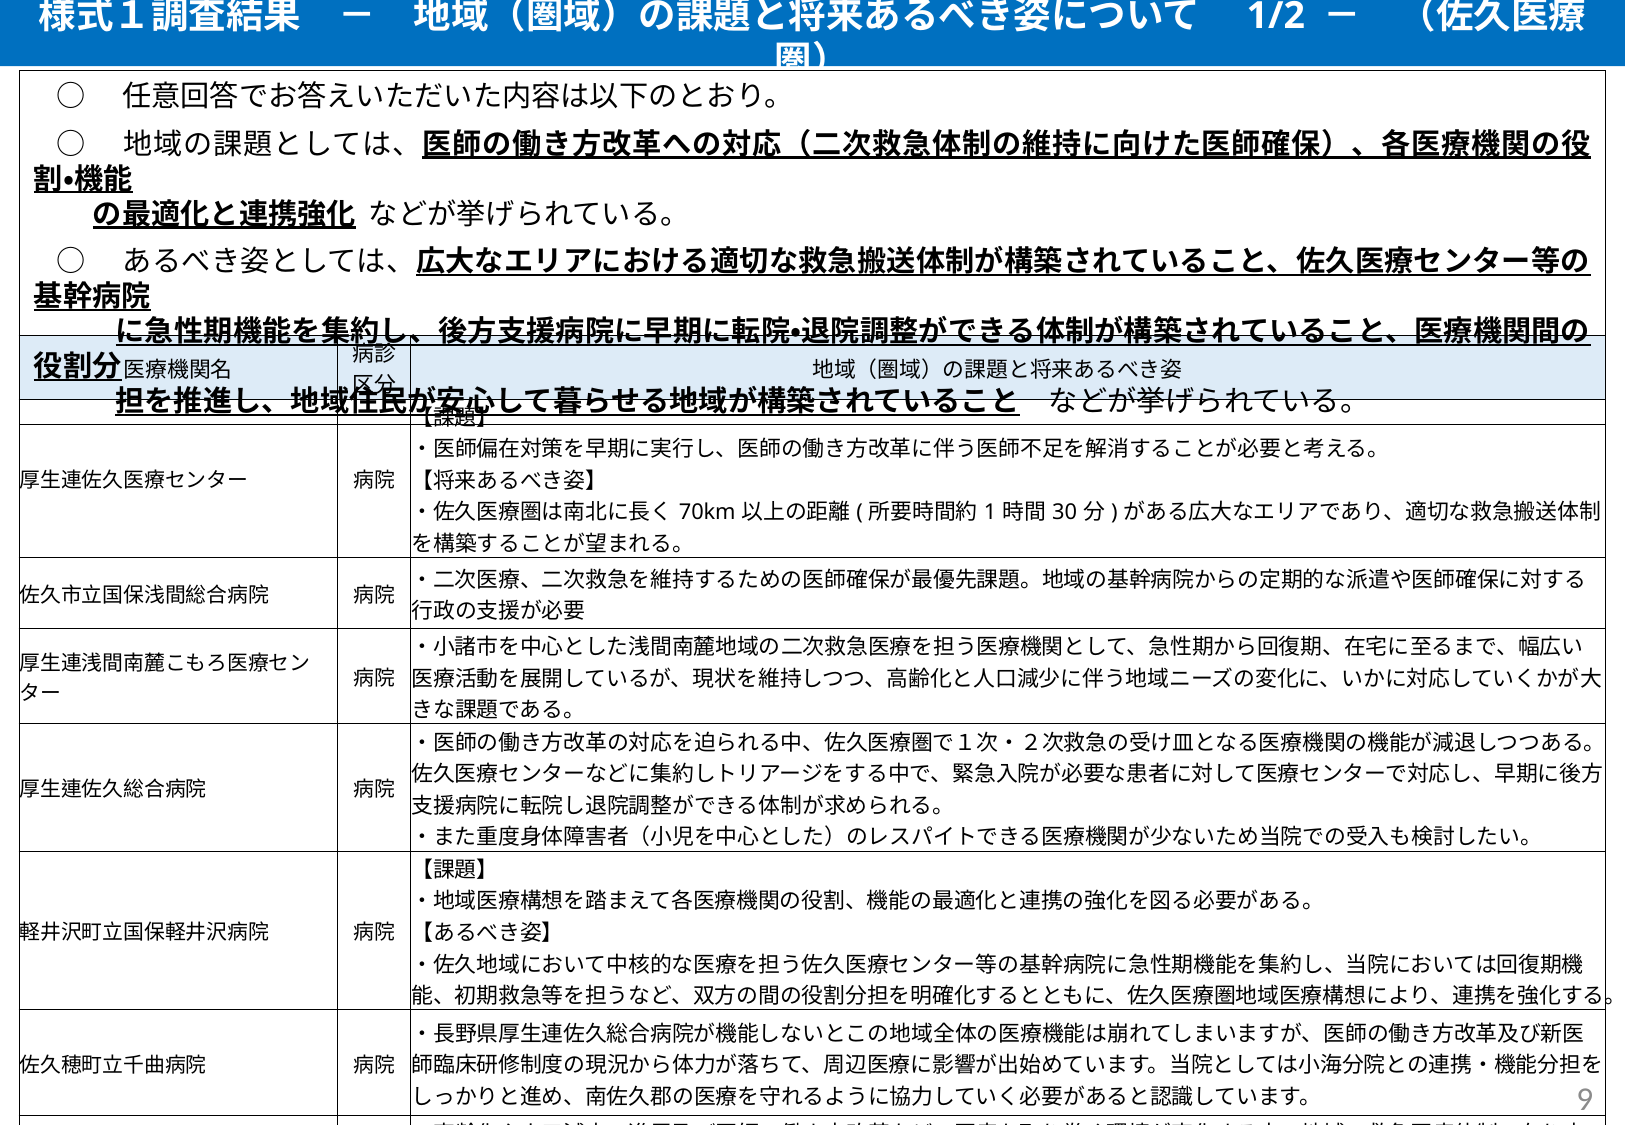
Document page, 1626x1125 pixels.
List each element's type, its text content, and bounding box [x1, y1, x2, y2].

table_cell ・高齢化や人口減少の進展及び医師の働き方改革など、医療を取り巻く環境が変化する中で地域の救急医療体制の在り方を検討する。 [411, 1116, 1402, 1125]
table_cell ・医師の働き方改革の対応を迫られる中、佐久医療圏で１次・２次救急の受け皿となる医療機関の機能が減退しつつある。佐久医療センターなどに集約しトリアージをする中で、緊急入院が必要な患者に対して医療センターで対応し、早期に後方支援病院に転院し退院調整ができる体制が求められる。 ・また重度身体障害者（小児を中心とした）のレスパイトできる医療機関が少ないため当院での受入も検討したい。 [411, 724, 1605, 851]
table_cell 佐久市立国保浅間総合病院 [20, 558, 337, 628]
table_cell 病院 [338, 1116, 410, 1125]
table_cell 病院 [338, 852, 410, 1009]
text_box 様式１調査結果 － 地域（圏域）の課題と将来あるべき姿について 1/2 － （佐久医療圏） [0, 0, 1625, 68]
table_cell ・二次医療、二次救急を維持するための医師確保が最優先課題。地域の基幹病院からの定期的な派遣や医師確保に対する行政の支援が必要 [411, 558, 1605, 628]
table_cell 【課題】 ・医師偏在対策を早期に実行し、医師の働き方改革に伴う医師不足を解消することが必要と考える。 【将来あるべき姿】 ・佐久医療圏は南北に長く70km以上の距離(所要時間約1時間30分)がある広大なエリアであり、適切な救急搬送体制を構築することが望まれる。 [411, 425, 1605, 557]
table_cell 厚生連佐久医療センター [20, 425, 337, 557]
table_cell 【課題】 ・地域医療構想を踏まえて各医療機関の役割、機能の最適化と連携の強化を図る必要がある。 【あるべき姿】 ・佐久地域において中核的な医療を担う佐久医療センター等の基幹病院に急性期機能を集約し、当院においては回復期機能、初期救急等を担うなど、双方の間の役割分担を明確化するとともに、佐久医療圏地域医療構想により、連携を強化する。 [411, 852, 1605, 1009]
table_cell 川西赤十字病院 [20, 1116, 337, 1125]
table_cell 厚生連浅間南麓こもろ医療センター [20, 629, 337, 723]
table_cell 佐久穂町立千曲病院 [20, 1010, 337, 1115]
table_cell 病院 [338, 1010, 410, 1115]
table_cell 病院 [338, 558, 410, 628]
slide_number 9 [1402, 1066, 1625, 1125]
table_cell 厚生連佐久総合病院 [20, 724, 337, 851]
table_cell 病院 [338, 724, 410, 851]
table_cell 病院 [338, 629, 410, 723]
text_box ○ 任意回答でお答えいただいた内容は以下のとおり。 ○ 地域の課題としては、医師の働き方改革への対応（二次救急体制の維持に向けた医師確保）、各医療機関の役割・機能 の最適化と連携強化 などが挙げられている。 ○ あるべき姿としては、広大なエリアにおける適切な救急搬送体制が構築されていること、佐久医療センター等の基幹病院 に急性期機能を集約し、後方支援病院に早期に転院・退院調整ができる体制が構築されていること、医療機関間の役割分 担を推進し、地域住民が安心して暮らせる地域が構築されていること などが挙げられている。 [19, 70, 1606, 425]
table_cell 病院 [338, 425, 410, 557]
table_cell ・長野県厚生連佐久総合病院が機能しないとこの地域全体の医療機能は崩れてしまいますが、医師の働き方改革及び新医師臨床研修制度の現況から体力が落ちて、周辺医療に影響が出始めています。当院としては小海分院との連携・機能分担をしっかりと進め、南佐久郡の医療を守れるように協力していく必要があると認識しています。 [411, 1010, 1605, 1115]
table_cell 軽井沢町立国保軽井沢病院 [20, 852, 337, 1009]
table_cell ・小諸市を中心とした浅間南麓地域の二次救急医療を担う医療機関として、急性期から回復期、在宅に至るまで、幅広い医療活動を展開しているが、現状を維持しつつ、高齢化と人口減少に伴う地域ニーズの変化に、いかに対応していくかが大きな課題である。 [411, 629, 1605, 723]
